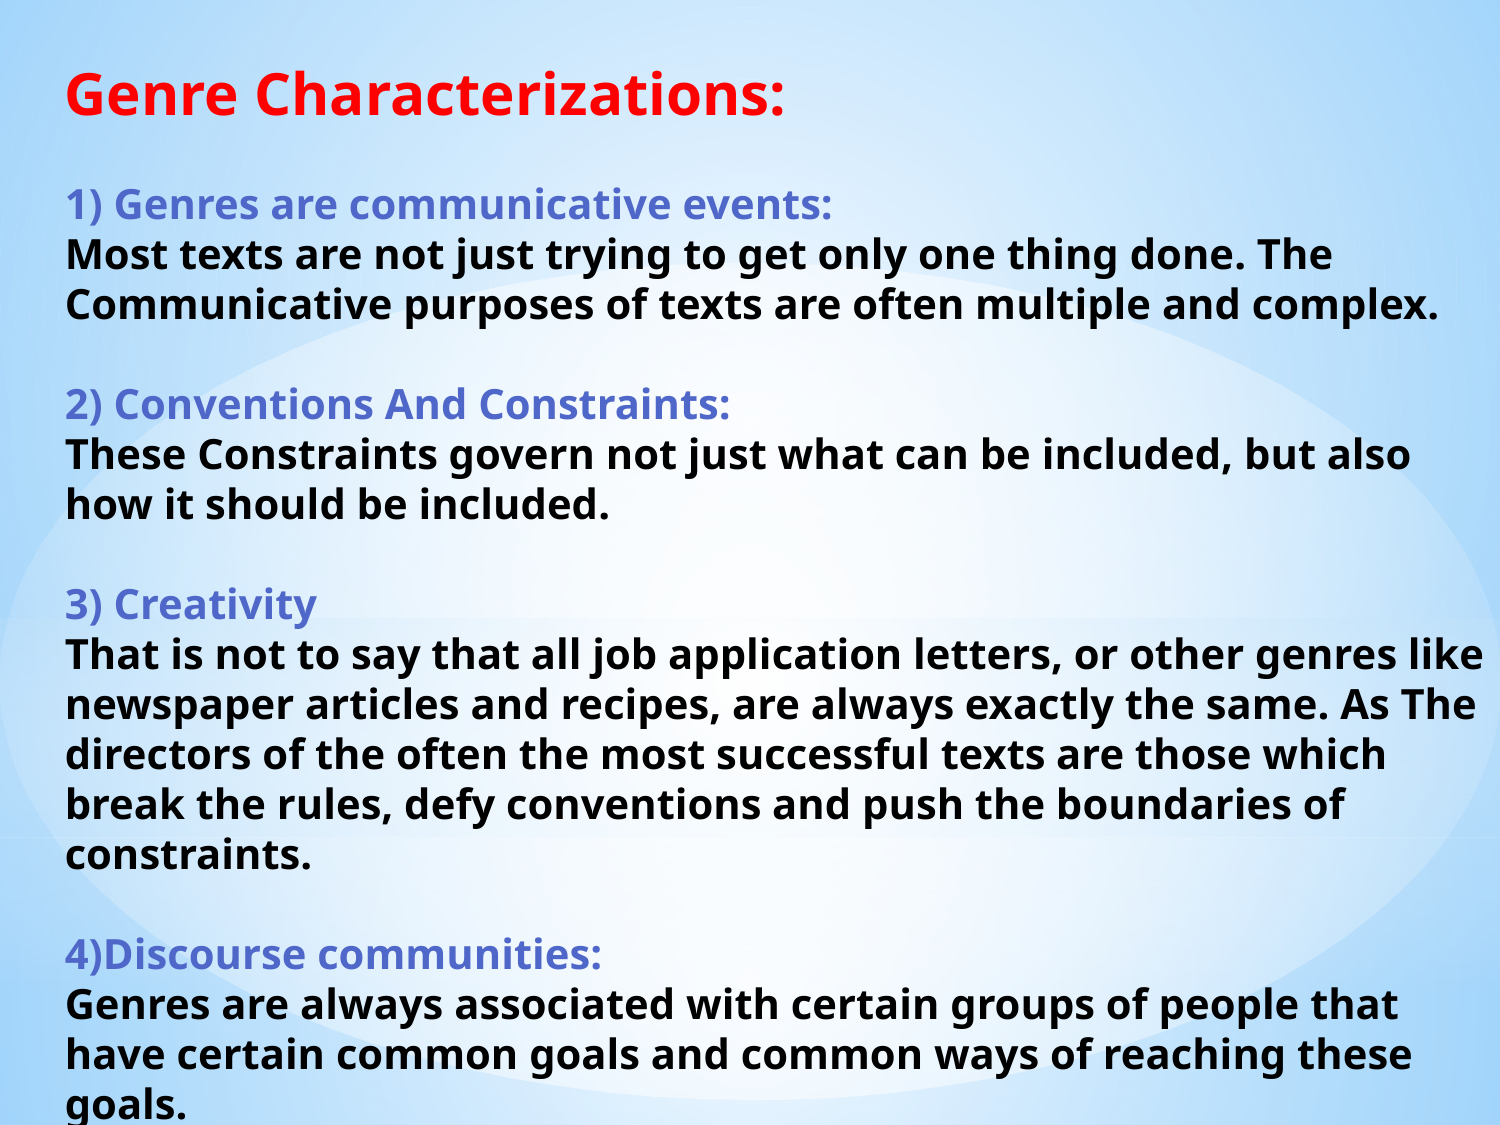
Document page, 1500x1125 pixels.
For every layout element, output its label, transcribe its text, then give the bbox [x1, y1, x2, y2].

text_box Genre Characterizations: 1) Genres are communicative events: Most texts are not just trying to get only one thing done. The Communicative purposes of texts are often multiple and complex. 2) Conventions And Constraints: These Constraints govern not just what can be included, but also how it should be included. 3) Creativity That is not to say that all job application letters, or other genres like newspaper articles and recipes, are always exactly the same. As The directors of the often the most successful texts are those which break the rules, defy conventions and push the boundaries of constraints. 4)Discourse communities: Genres are always associated with certain groups of people that have certain common goals and common ways of reaching these goals. [50, 50, 1500, 1125]
